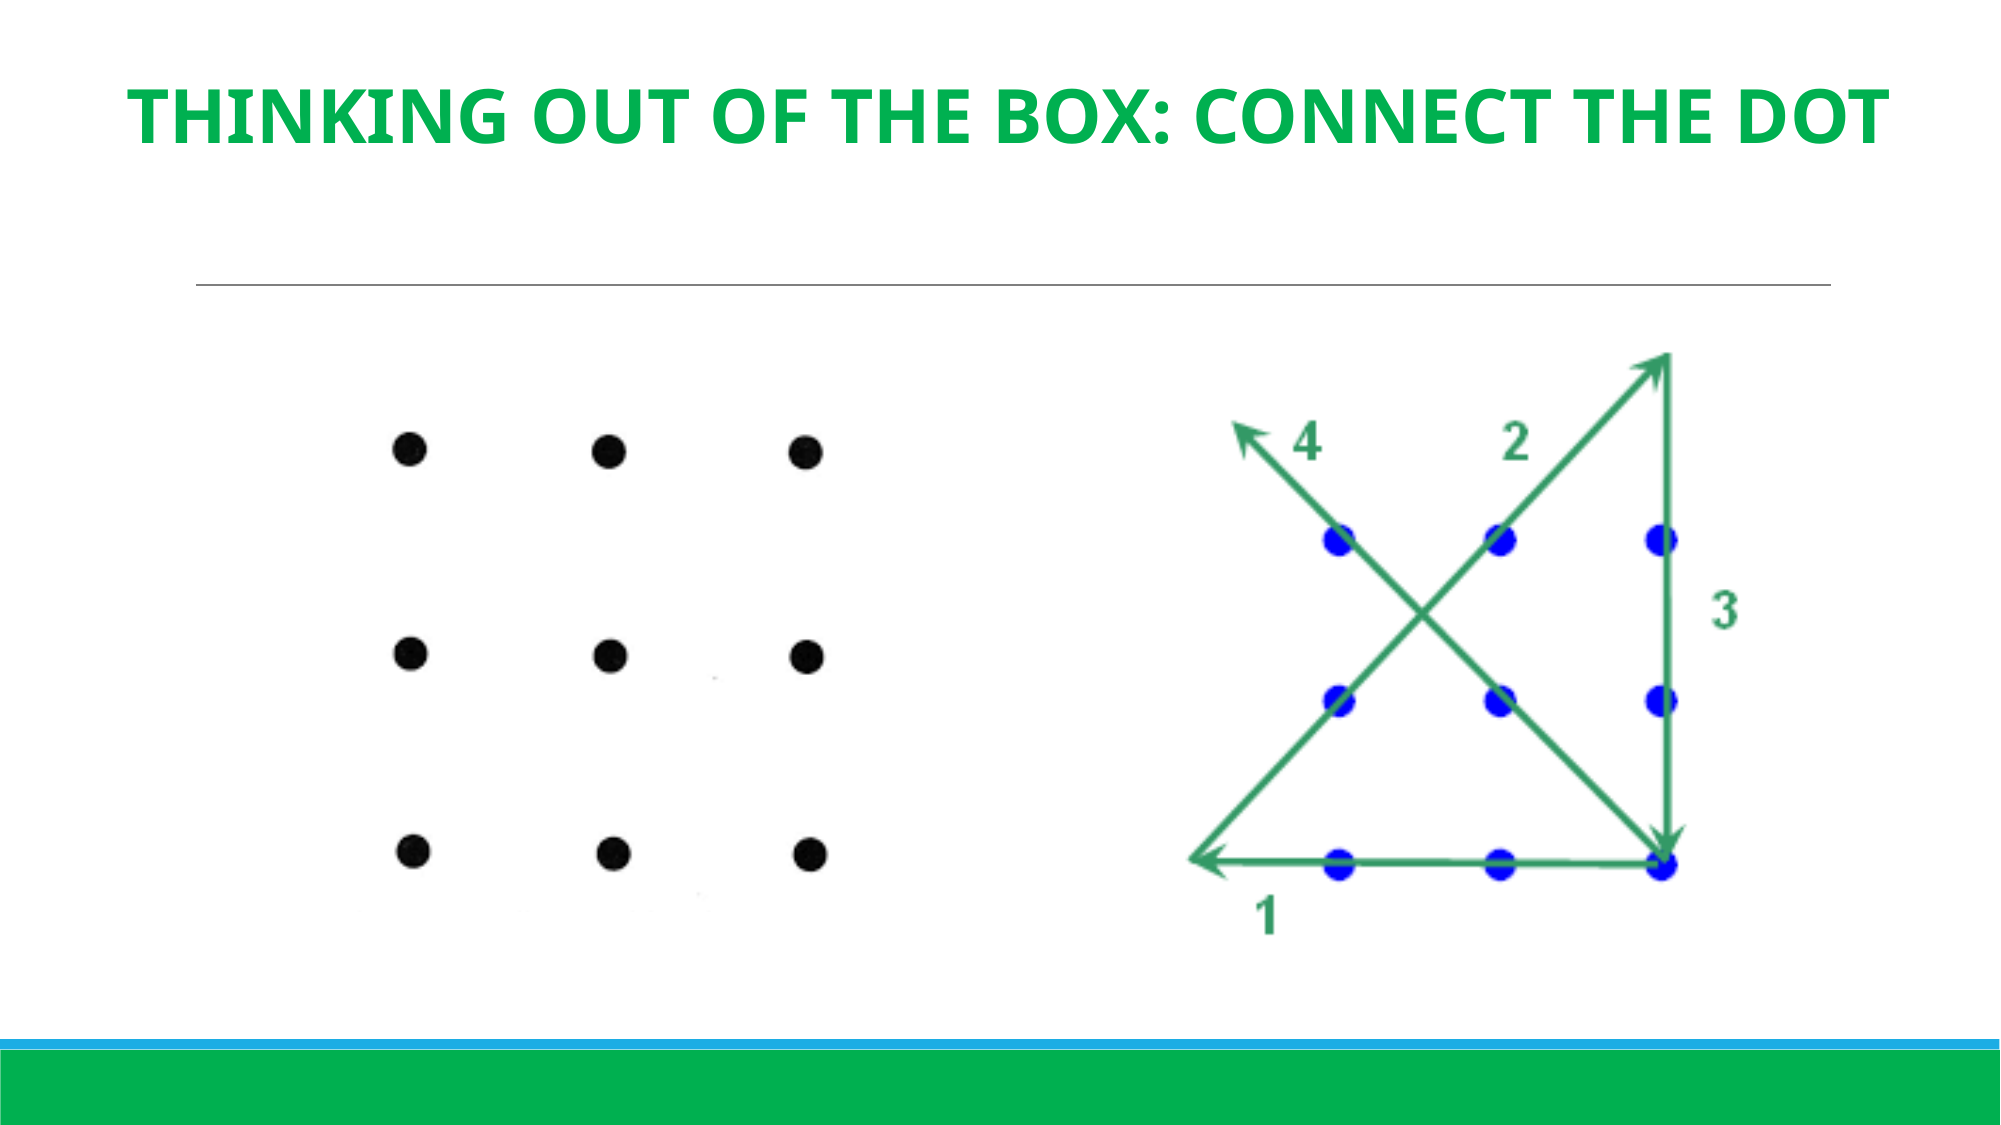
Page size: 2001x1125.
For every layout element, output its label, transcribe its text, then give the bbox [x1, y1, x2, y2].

picture [1136, 334, 1772, 956]
text_box THINKING OUT OF THE BOX: CONNECT THE DOT [56, 60, 1963, 251]
picture [353, 391, 885, 913]
